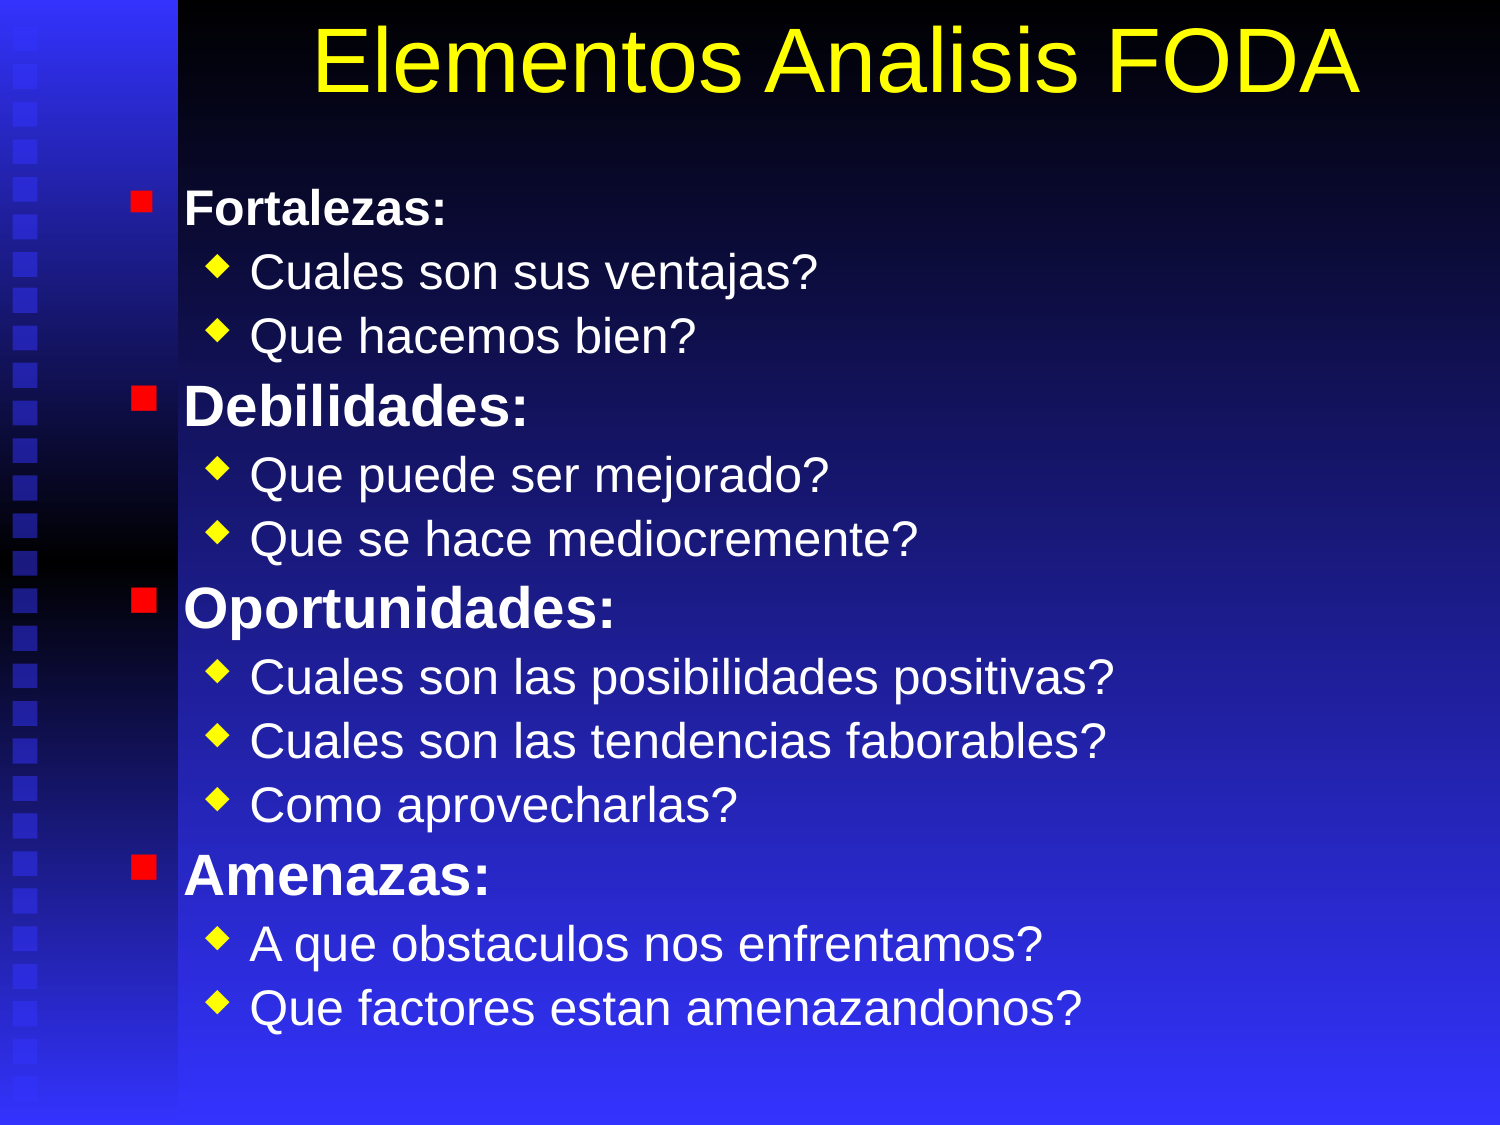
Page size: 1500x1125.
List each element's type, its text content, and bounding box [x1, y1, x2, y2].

list Fortalezas: Cuales son sus ventajas? Que hacemos bien? Debilidades: Que puede ser mejorado? Que se hace mediocremente? Oportunidades: Cuales son las posibilidades positivas? Cuales son las tendencias faborables? Como aprovecharlas? Amenazas: A que obstaculos nos enfrentamos? Que factores estan amenazandonos? [112, 174, 1500, 1076]
title Elementos Analisis FODA [235, 0, 1438, 151]
